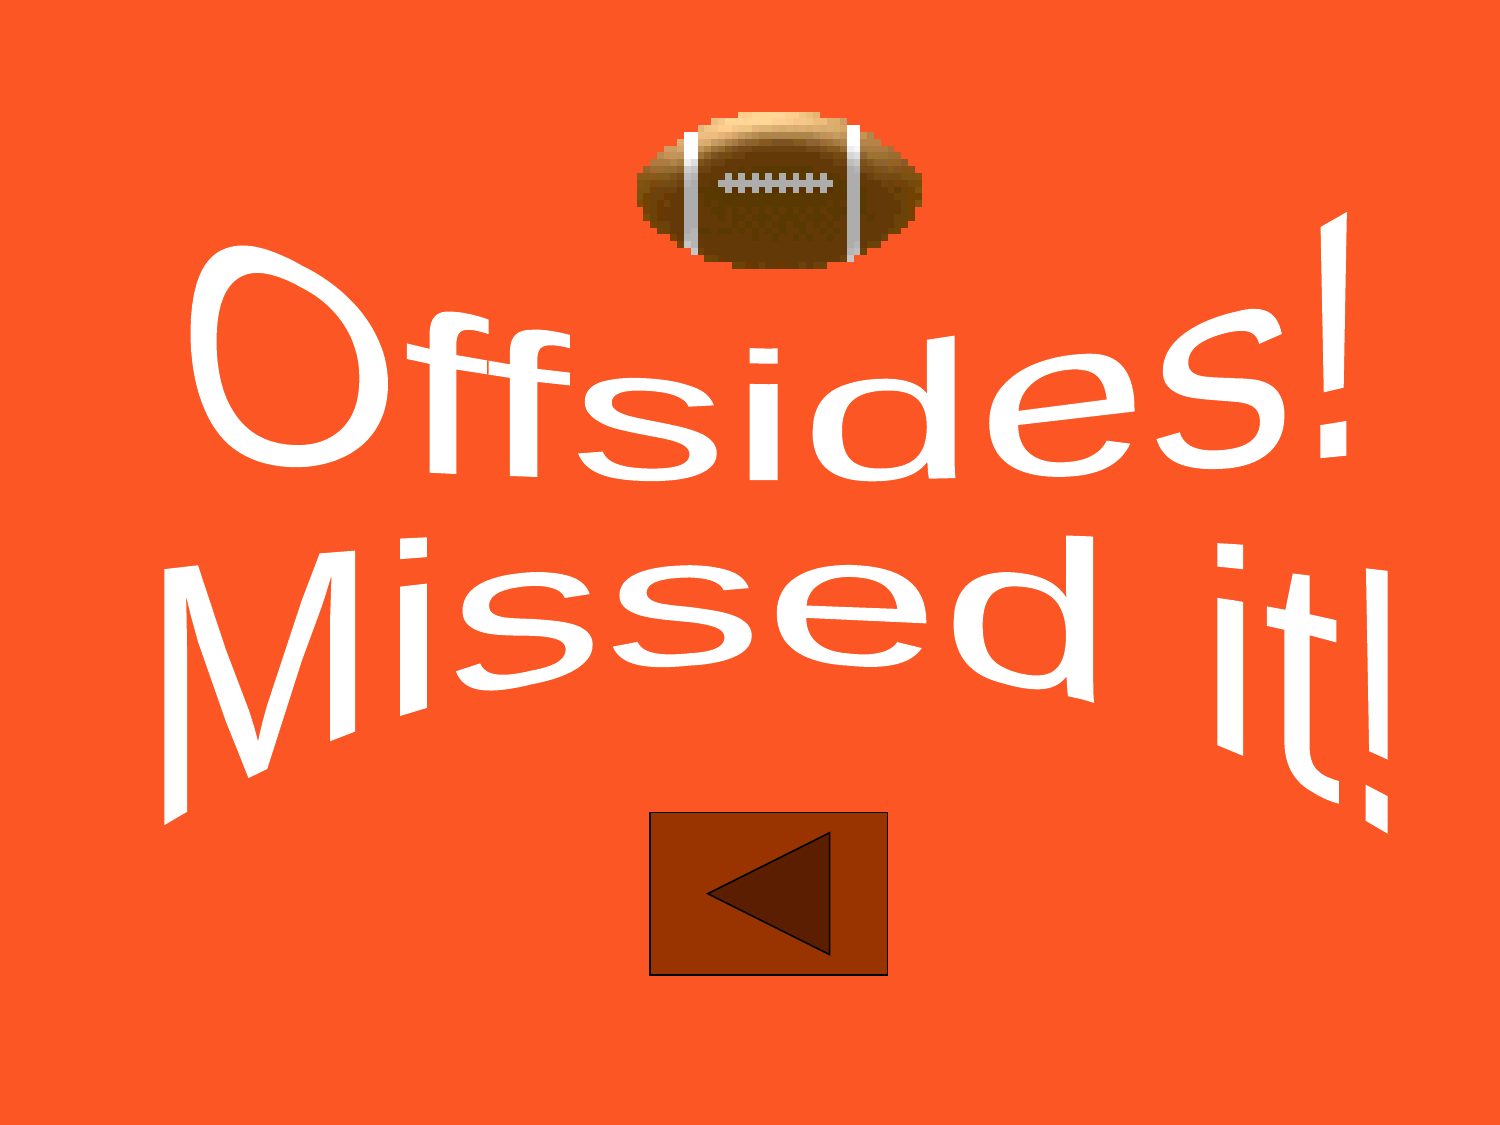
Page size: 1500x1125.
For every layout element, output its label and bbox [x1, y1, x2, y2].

picture [637, 112, 923, 269]
text_box [649, 812, 888, 975]
